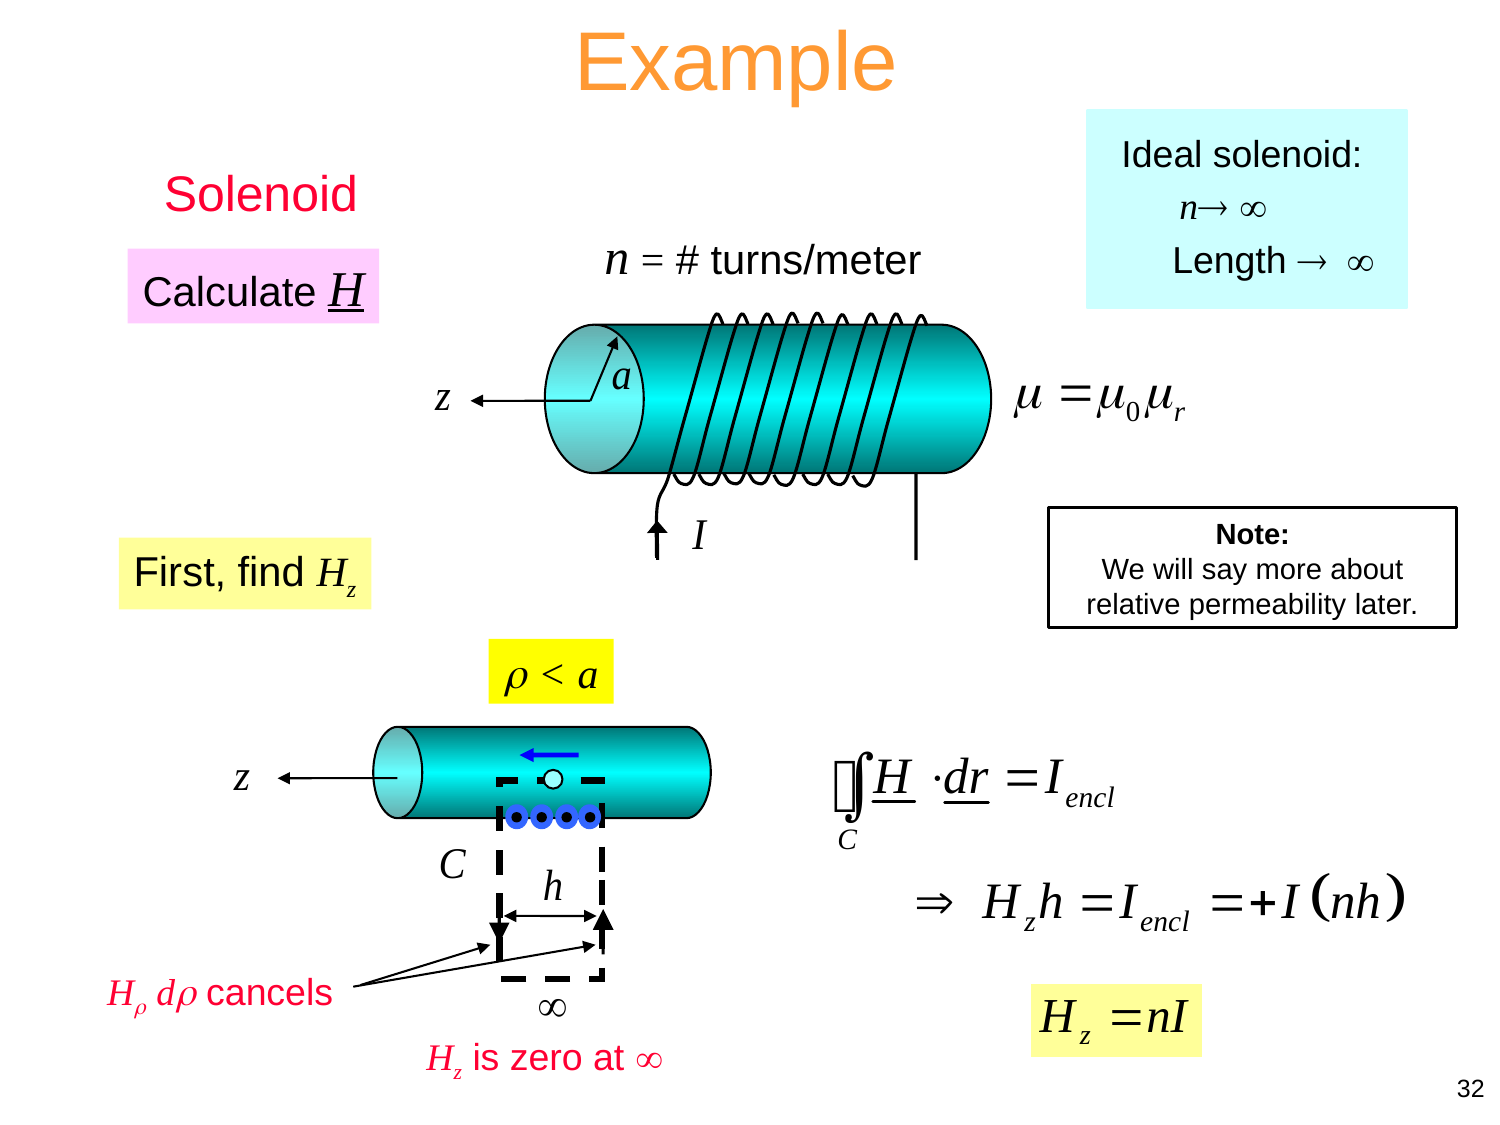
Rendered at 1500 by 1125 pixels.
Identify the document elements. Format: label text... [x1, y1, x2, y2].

text_box Calculate H [127, 248, 380, 324]
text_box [823, 732, 1412, 946]
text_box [1087, 110, 1408, 309]
text_box Solenoid [149, 154, 373, 230]
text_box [89, 638, 711, 1087]
text_box Note: We will say more about relative permeability later. [1048, 507, 1457, 628]
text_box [1030, 983, 1202, 1058]
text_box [426, 216, 1196, 561]
slide_number 32 [1187, 1050, 1500, 1125]
text_box Example [479, 0, 993, 115]
text_box First, find Hz [118, 537, 372, 610]
